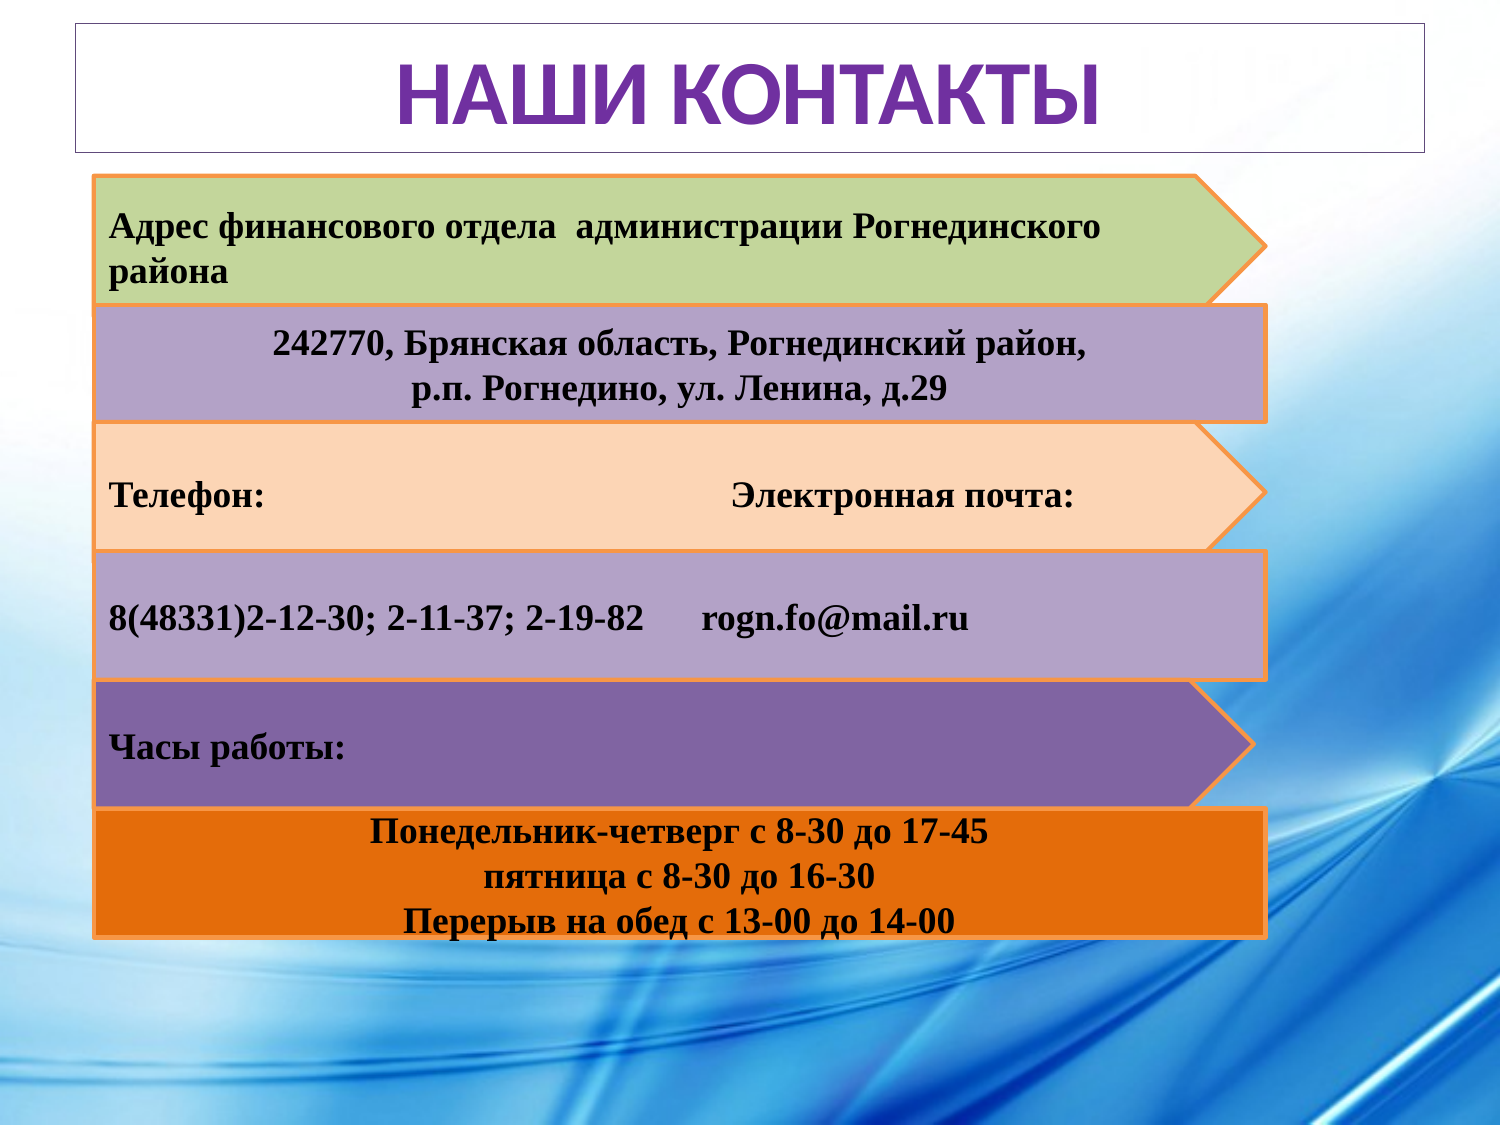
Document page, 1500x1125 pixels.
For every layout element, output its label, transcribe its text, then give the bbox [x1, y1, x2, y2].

text_box 8(48331)2-12-30; 2-11-37; 2-19-82 rogn.fo@mail.ru [92, 549, 1268, 682]
text_box Понедельник-четверг с 8-30 до 17-45 пятница с 8-30 до 16-30 Перерыв на обед с 13-00 до 14-00 [92, 806, 1268, 940]
text_box 242770, Брянская область, Рогнединский район, р.п. Рогнедино, ул. Ленина, д.29 [92, 303, 1268, 424]
title НАШИ КОНТАКТЫ [75, 23, 1425, 153]
text_box Часы работы: [91, 677, 1257, 811]
text_box Телефон: Электронная почта: [91, 419, 1268, 564]
picture [0, 0, 1500, 1125]
text_box Адрес финансового отдела администрации Рогнединского района [91, 173, 1268, 318]
